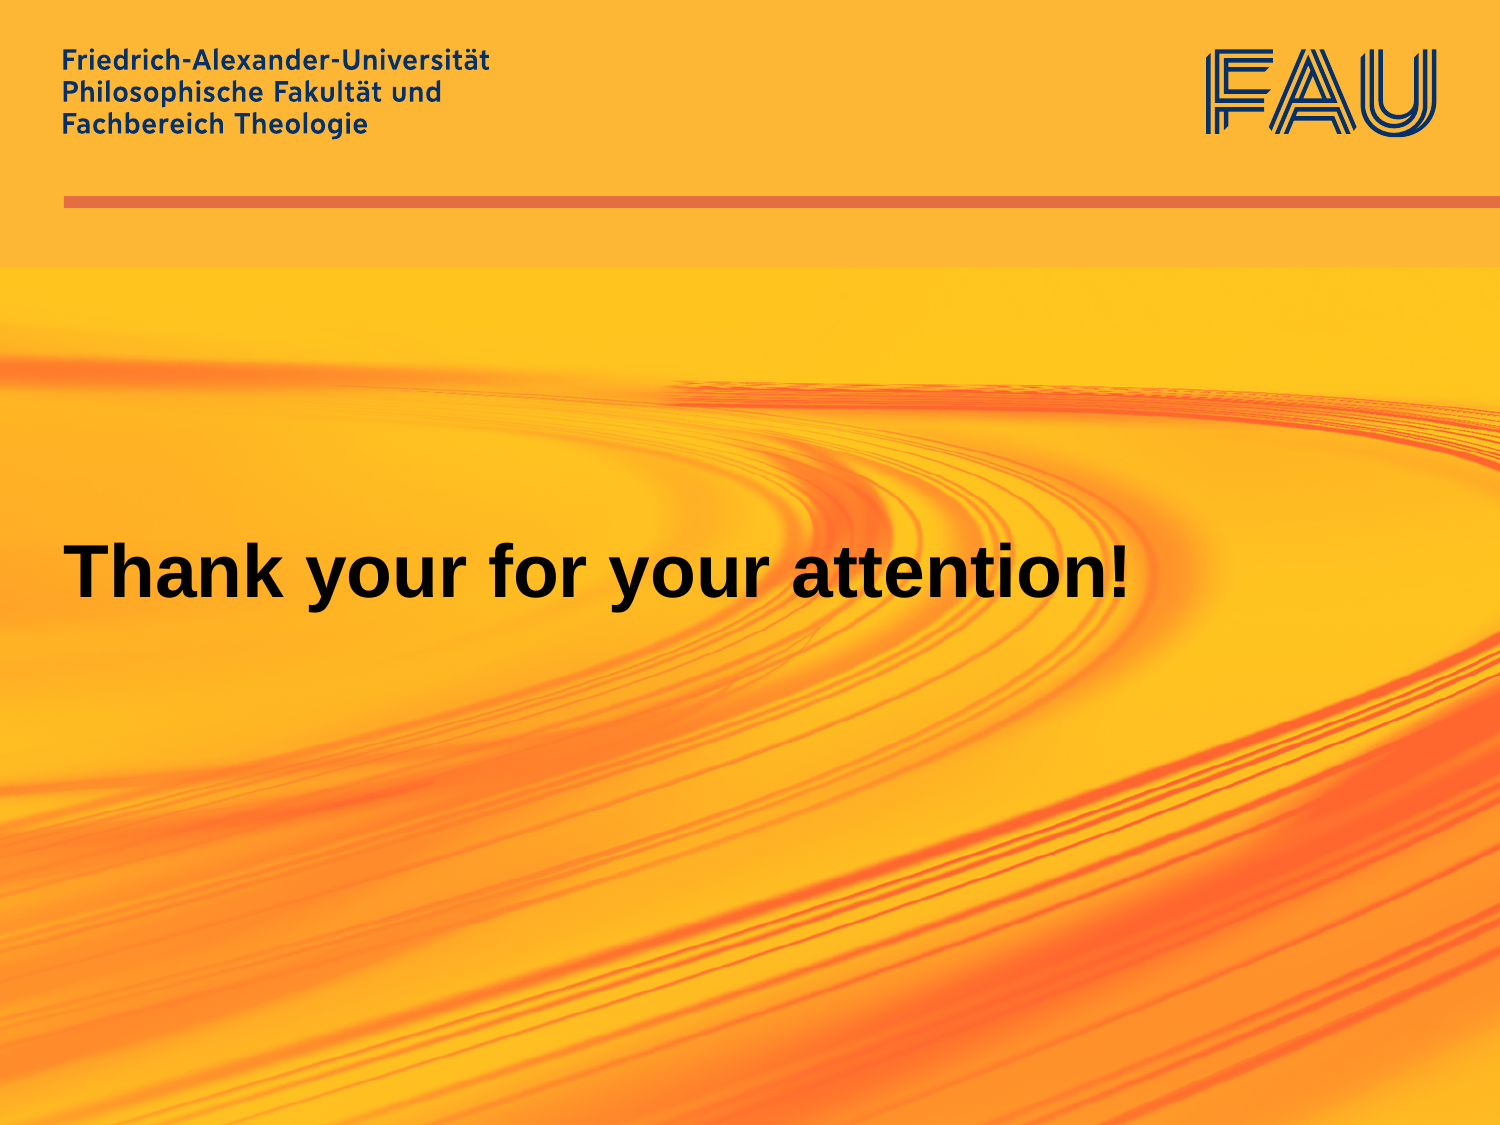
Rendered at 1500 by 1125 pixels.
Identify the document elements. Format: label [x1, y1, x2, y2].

picture [0, 267, 1500, 1125]
